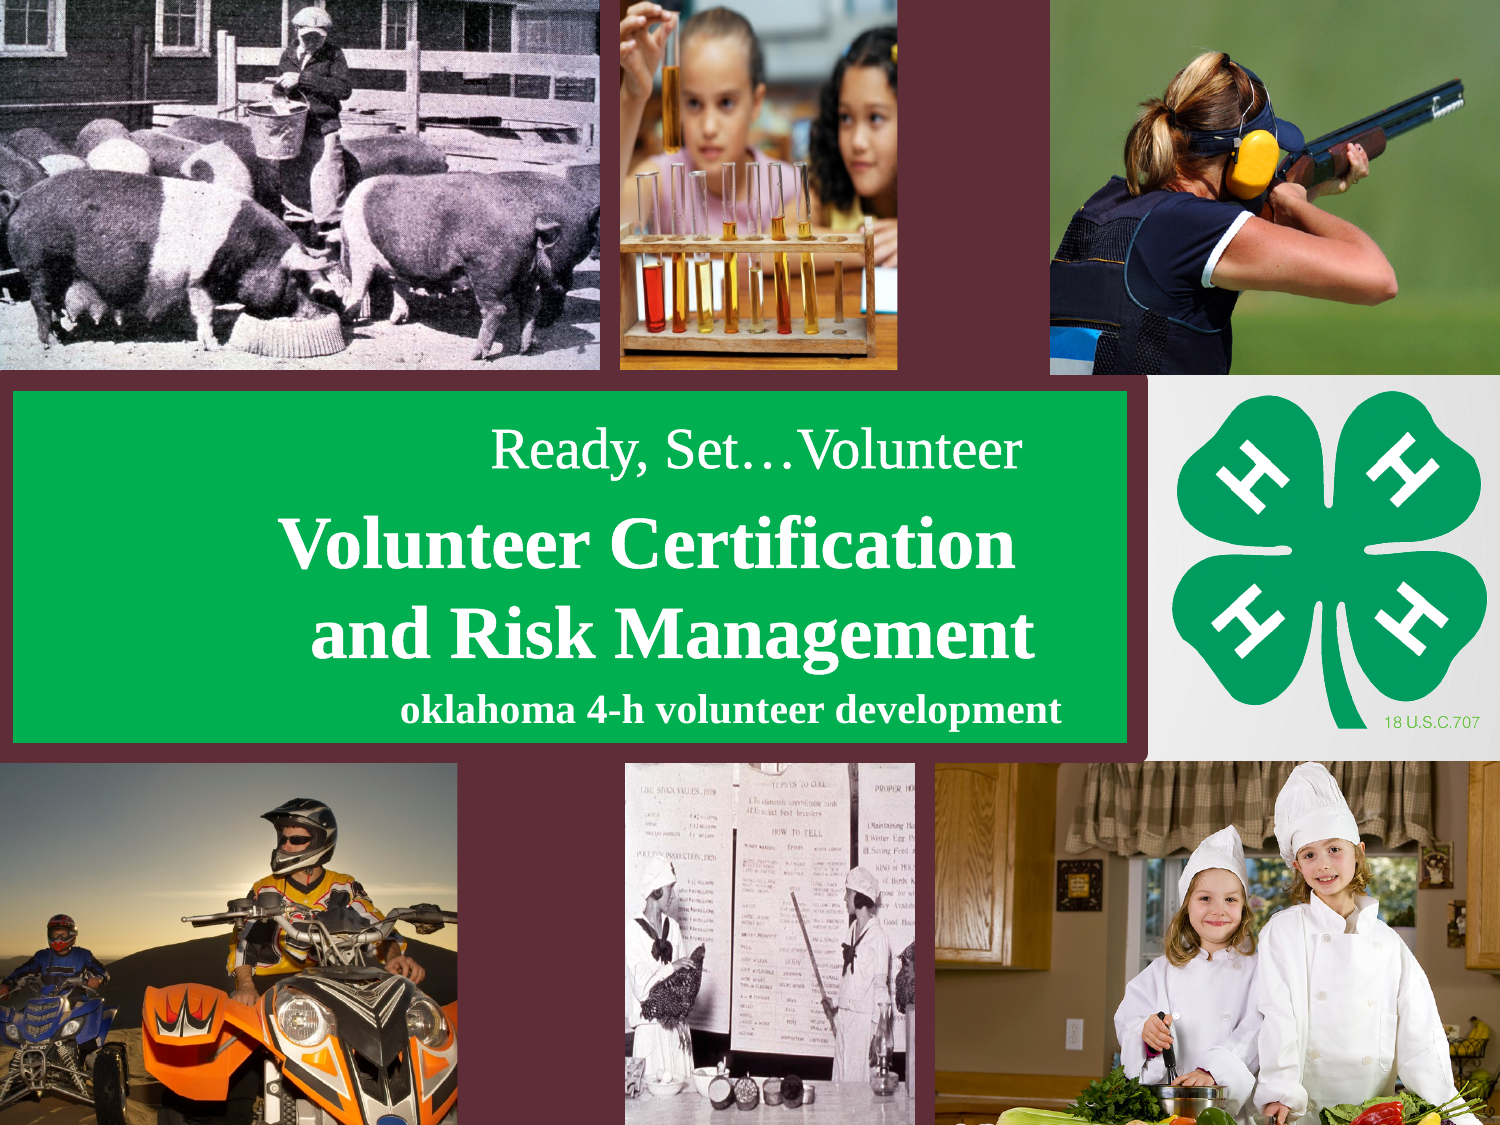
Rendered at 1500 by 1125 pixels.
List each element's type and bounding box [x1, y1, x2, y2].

text_box [0, 0, 1500, 1125]
